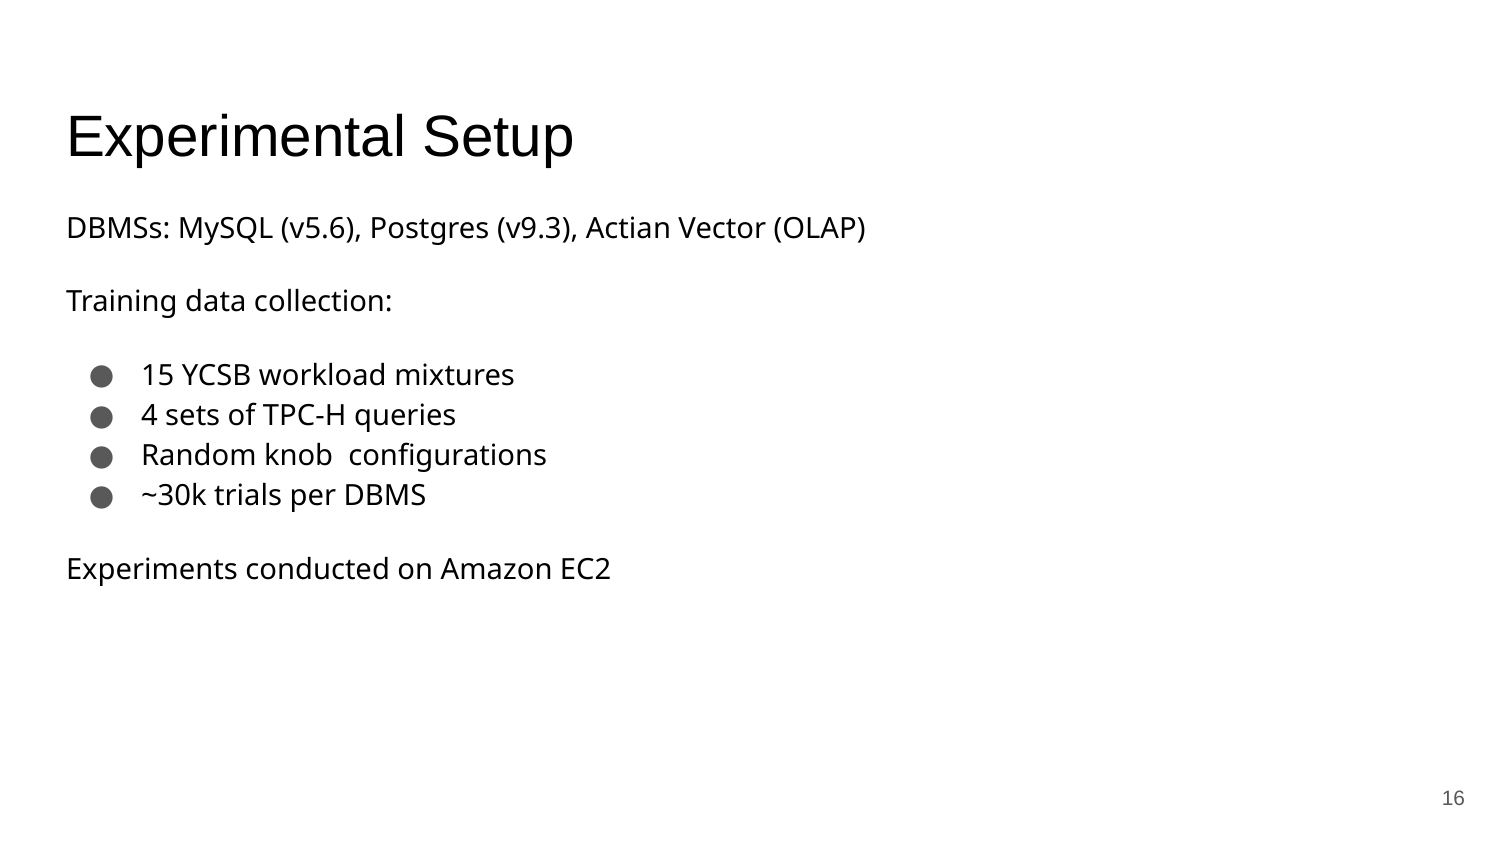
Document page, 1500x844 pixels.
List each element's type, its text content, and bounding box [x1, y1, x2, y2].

title Experimental Setup [51, 72, 1449, 167]
list DBMSs: MySQL (v5.6), Postgres (v9.3), Actian Vector (OLAP) Training data collection: 15 YCSB workload mixtures 4 sets of TPC-H queries Random knob configurations ~30k trials per DBMS Experiments conducted on Amazon EC2 [51, 189, 1449, 750]
slide_number 16 [1389, 764, 1480, 830]
